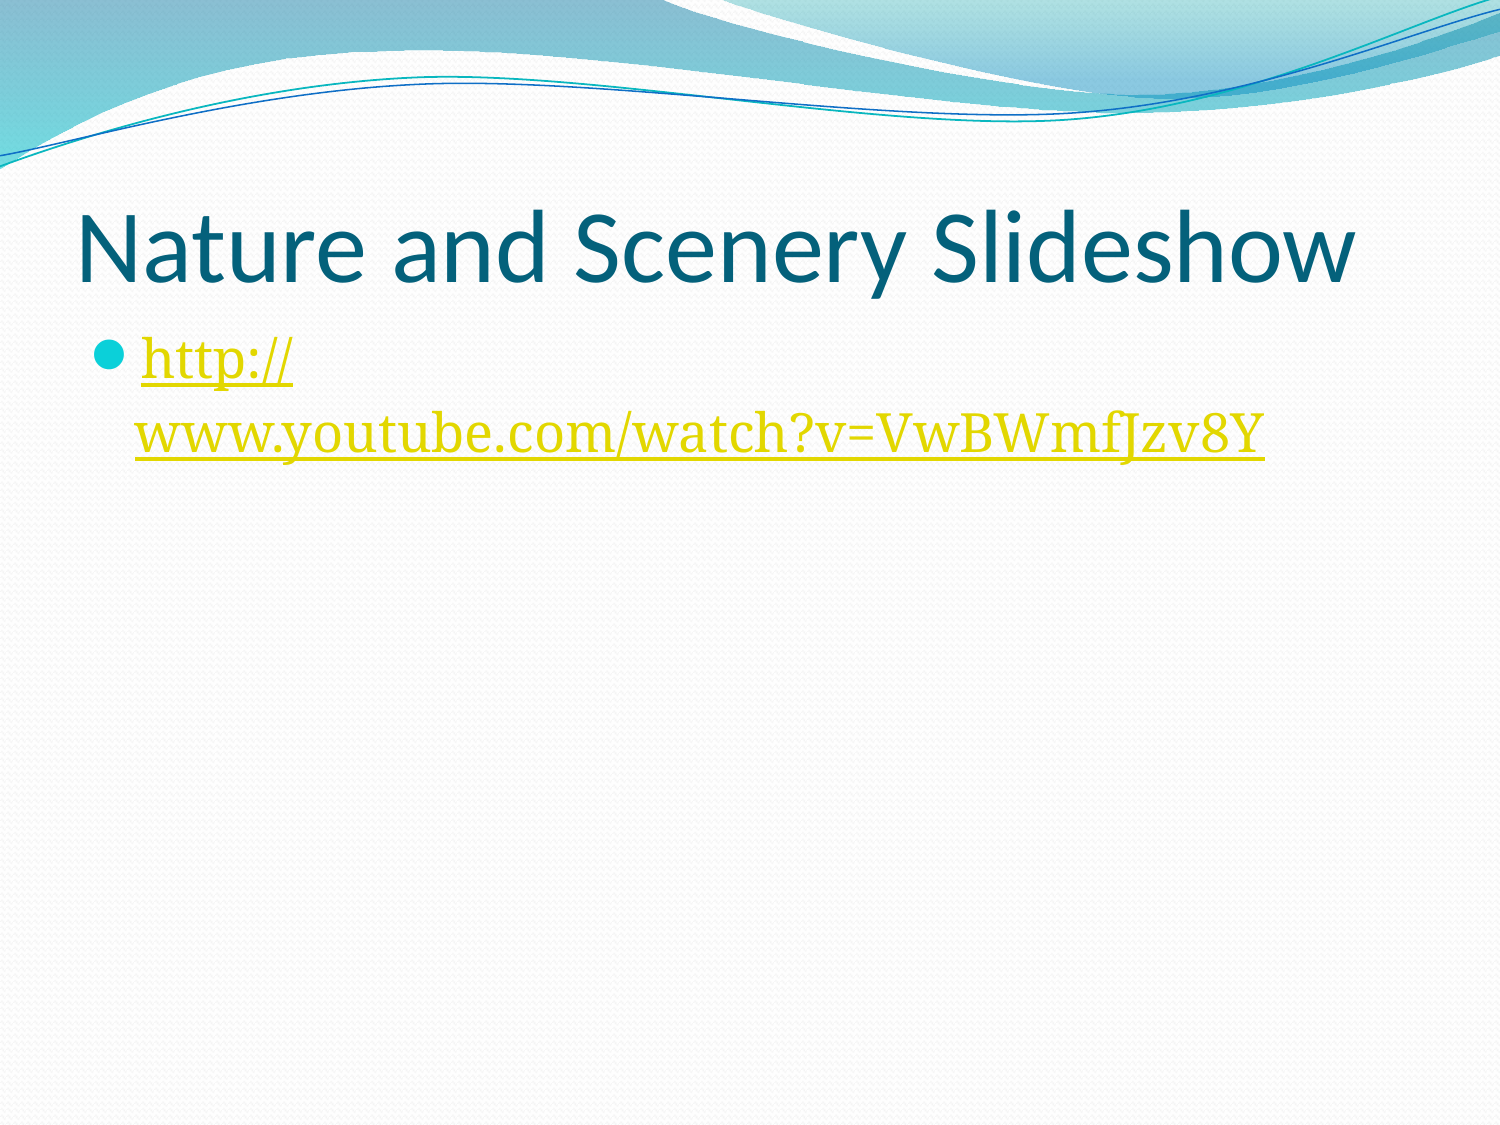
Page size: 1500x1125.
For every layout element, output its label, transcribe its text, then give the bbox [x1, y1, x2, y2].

title Nature and Scenery Slideshow [75, 115, 1425, 303]
list http://www.youtube.com/watch?v=VwBWmfJzv8Y [75, 317, 1425, 1038]
